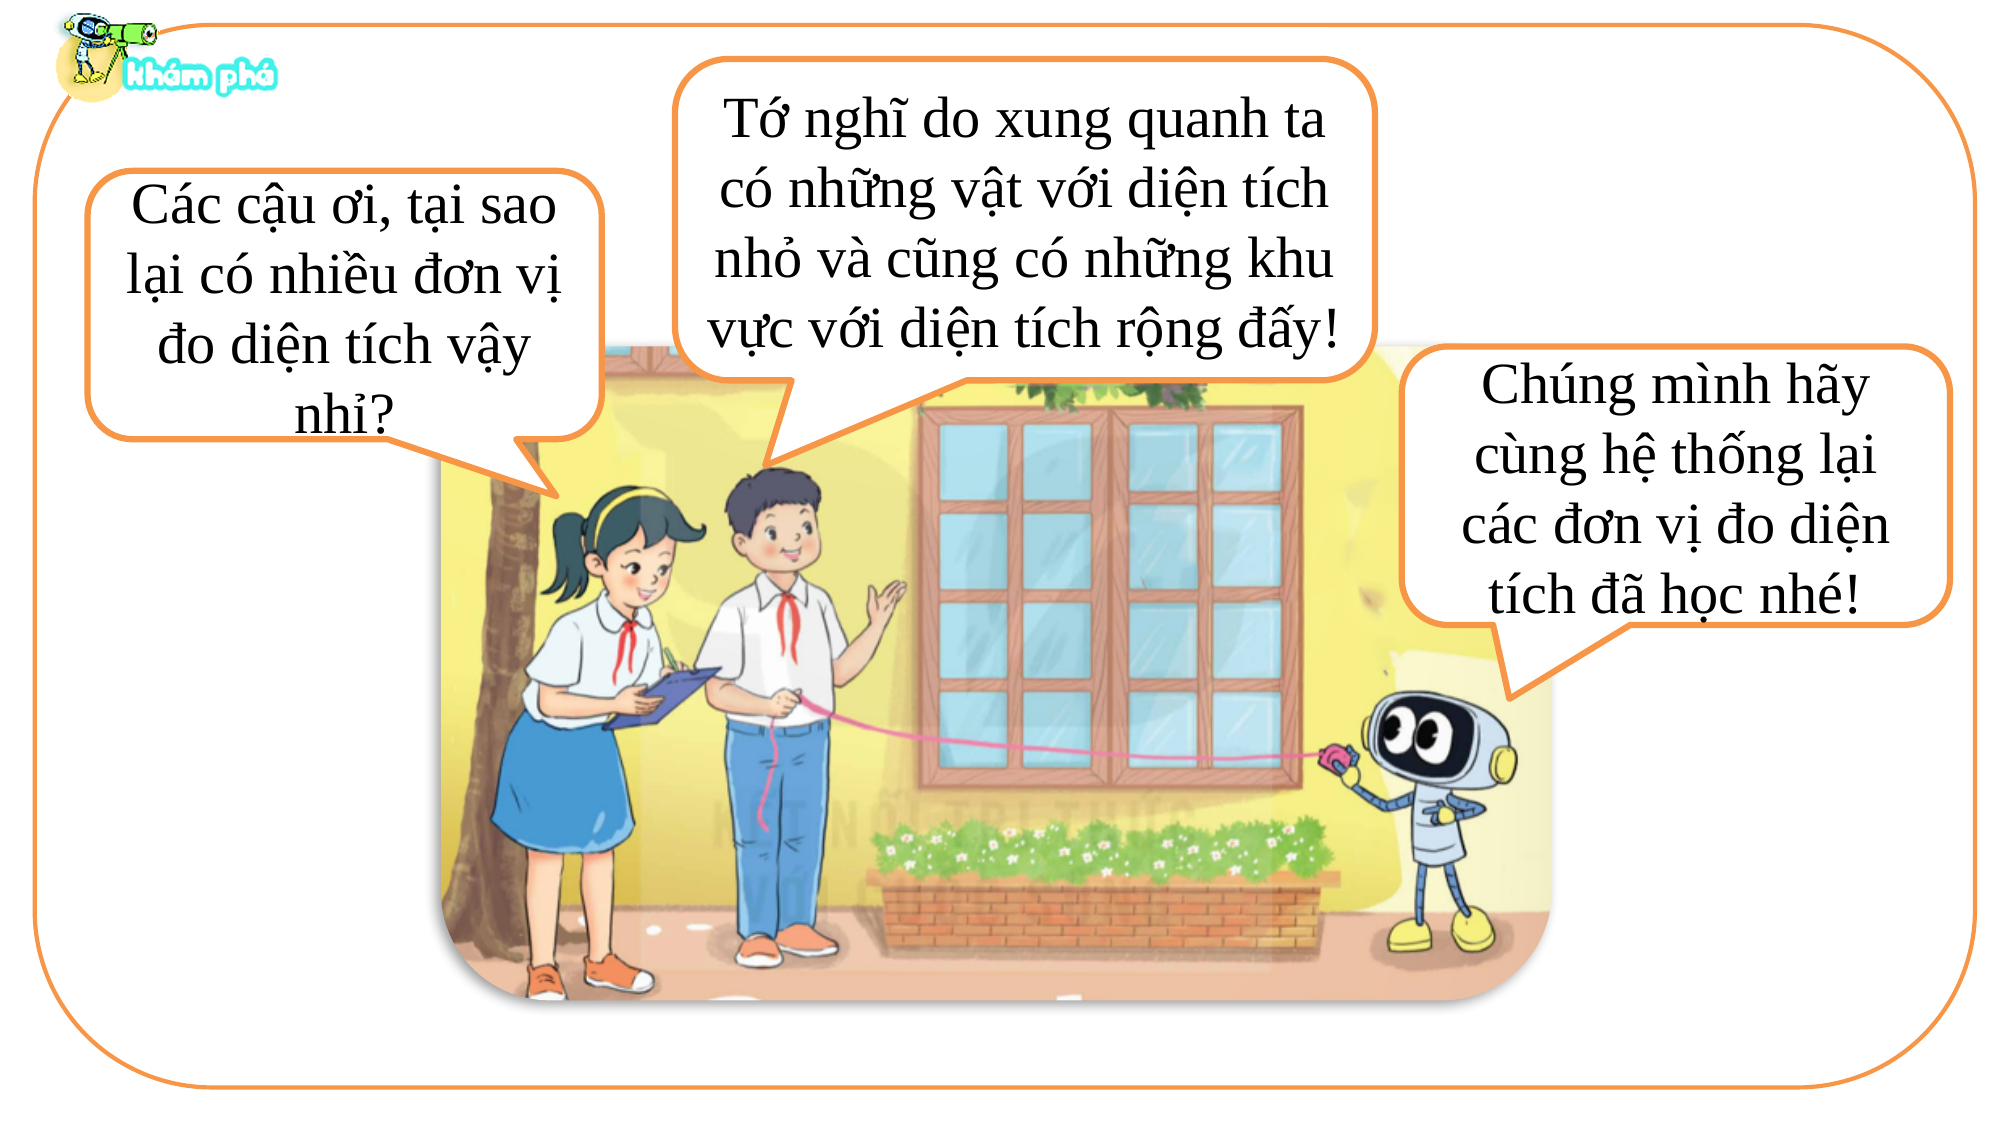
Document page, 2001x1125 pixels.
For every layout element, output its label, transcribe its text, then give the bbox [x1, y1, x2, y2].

text_box [32, 22, 1978, 1090]
text_box Chúng mình hãy cùng hệ thống lại các đơn vị đo diện tích đã học nhé! [1549, 344, 1953, 673]
text_box Các cậu ơi, tại sao lại có nhiều đơn vị đo diện tích vậy nhỉ? [85, 168, 604, 458]
picture [440, 346, 1552, 1001]
picture [34, 0, 324, 113]
text_box Tớ nghĩ do xung quanh ta có những vật với diện tích nhỏ và cũng có những khu vực với diện tích rộng đấy! [672, 56, 1378, 344]
